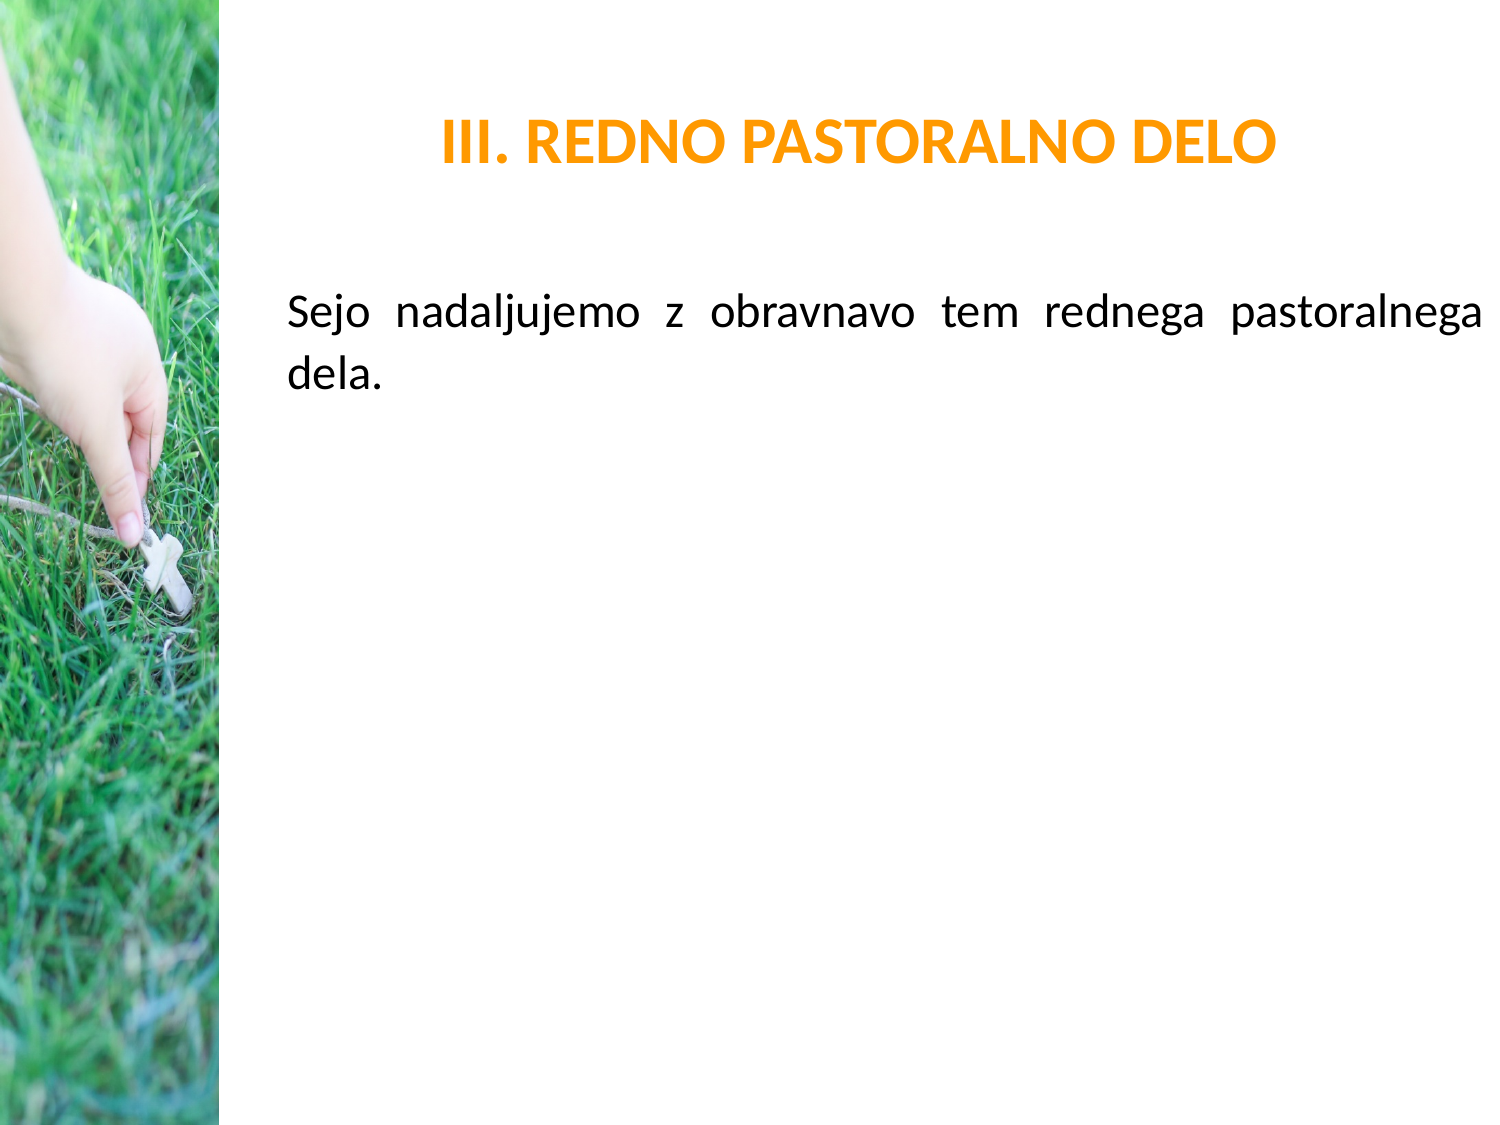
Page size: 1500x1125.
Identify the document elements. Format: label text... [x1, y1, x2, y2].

title III. REDNO PASTORALNO DELO [223, 42, 1500, 231]
picture [0, 0, 219, 1125]
list Sejo nadaljujemo z obravnavo tem rednega pastoralnega dela. [223, 267, 1500, 409]
